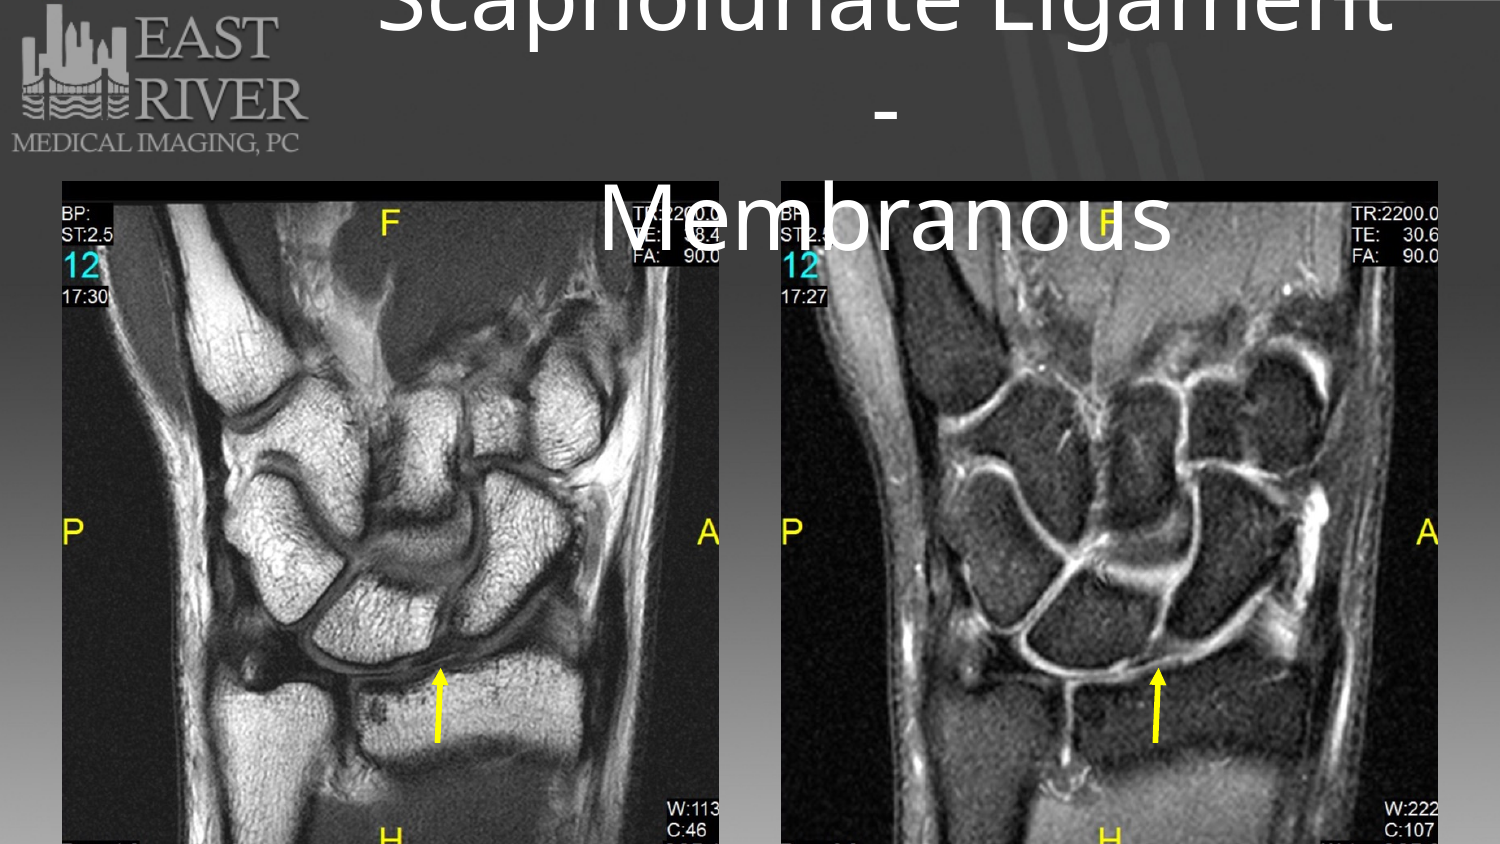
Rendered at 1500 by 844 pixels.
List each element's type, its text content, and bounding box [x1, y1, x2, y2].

title Scapholunate Ligament - Membranous [346, 33, 1425, 175]
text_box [1155, 667, 1159, 744]
picture [0, 0, 1500, 844]
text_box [437, 667, 441, 744]
